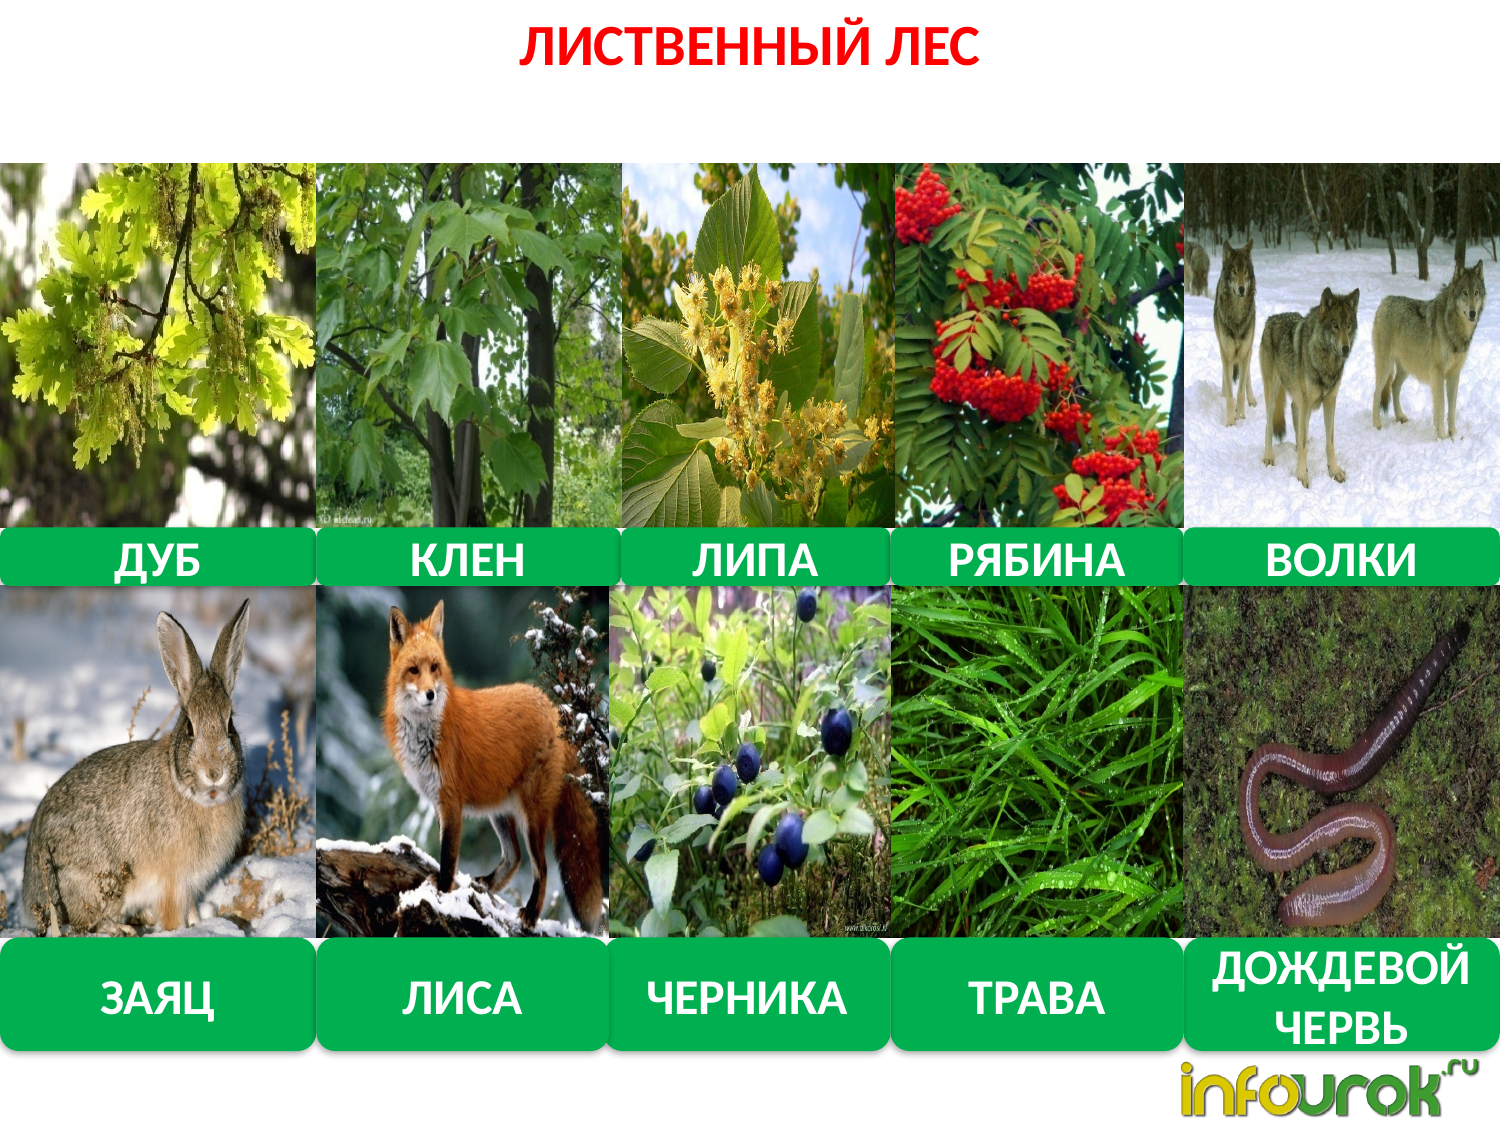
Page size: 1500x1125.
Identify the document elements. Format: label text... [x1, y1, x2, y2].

text_box ДУБ [0, 535, 311, 584]
text_box ЛИПА [621, 536, 885, 584]
text_box ЧЕРНИКА [611, 946, 891, 1052]
picture [0, 585, 1500, 938]
picture [1171, 1050, 1500, 1125]
text_box ЛИСА [316, 946, 610, 1052]
text_box РЯБИНА [890, 536, 1178, 584]
text_box ДОЖДЕВОЙ ЧЕРВЬ [1186, 946, 1500, 1049]
text_box КЛЕН [316, 536, 616, 584]
text_box ЛИСТВЕННЫЙ ЛЕС [0, 0, 1500, 85]
text_box ЗАЯЦ [0, 946, 313, 1052]
picture [0, 163, 1500, 528]
text_box ВОЛКИ [1183, 535, 1500, 584]
text_box ТРАВА [893, 946, 1184, 1052]
